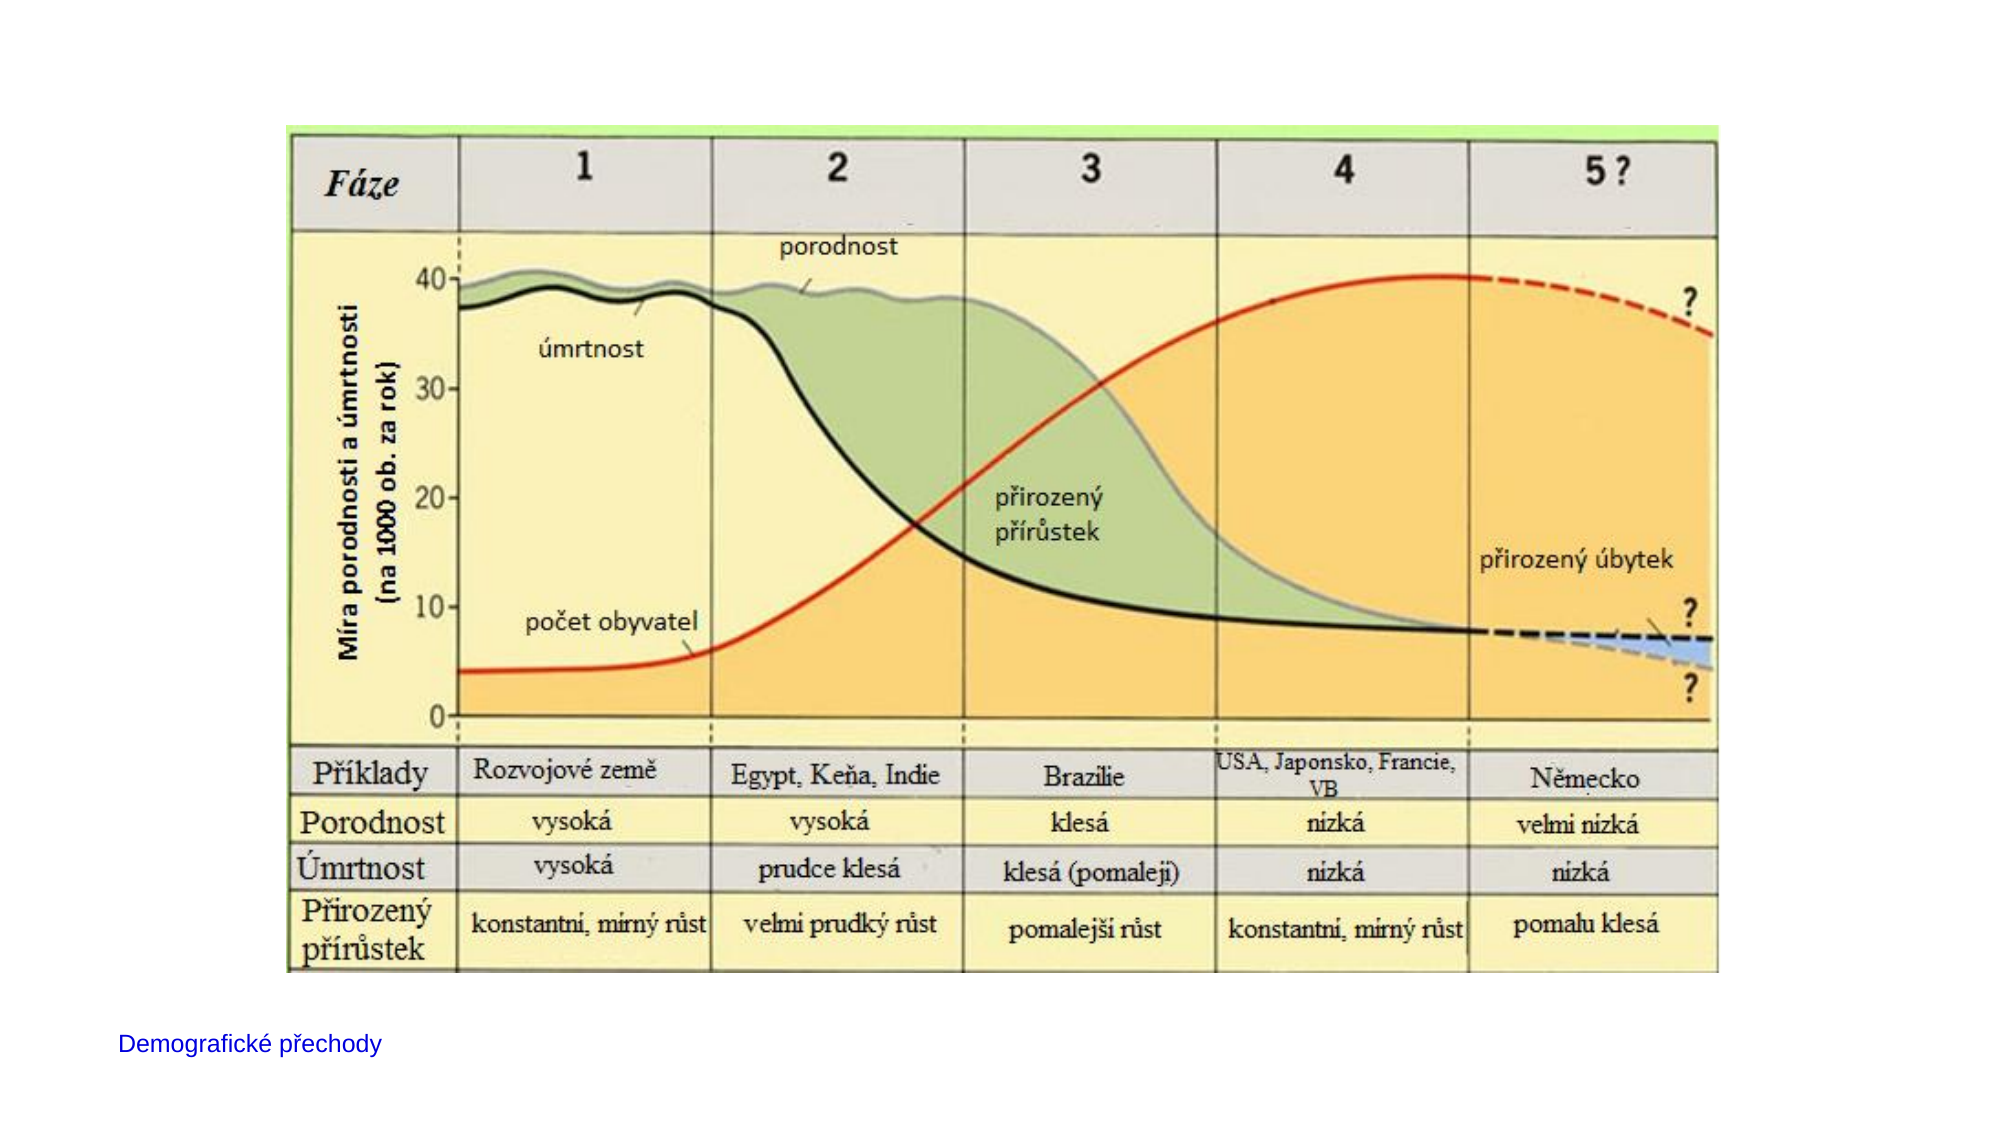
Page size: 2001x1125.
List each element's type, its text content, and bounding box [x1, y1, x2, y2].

picture [286, 125, 1721, 974]
footer Demografické přechody [118, 1021, 1418, 1063]
